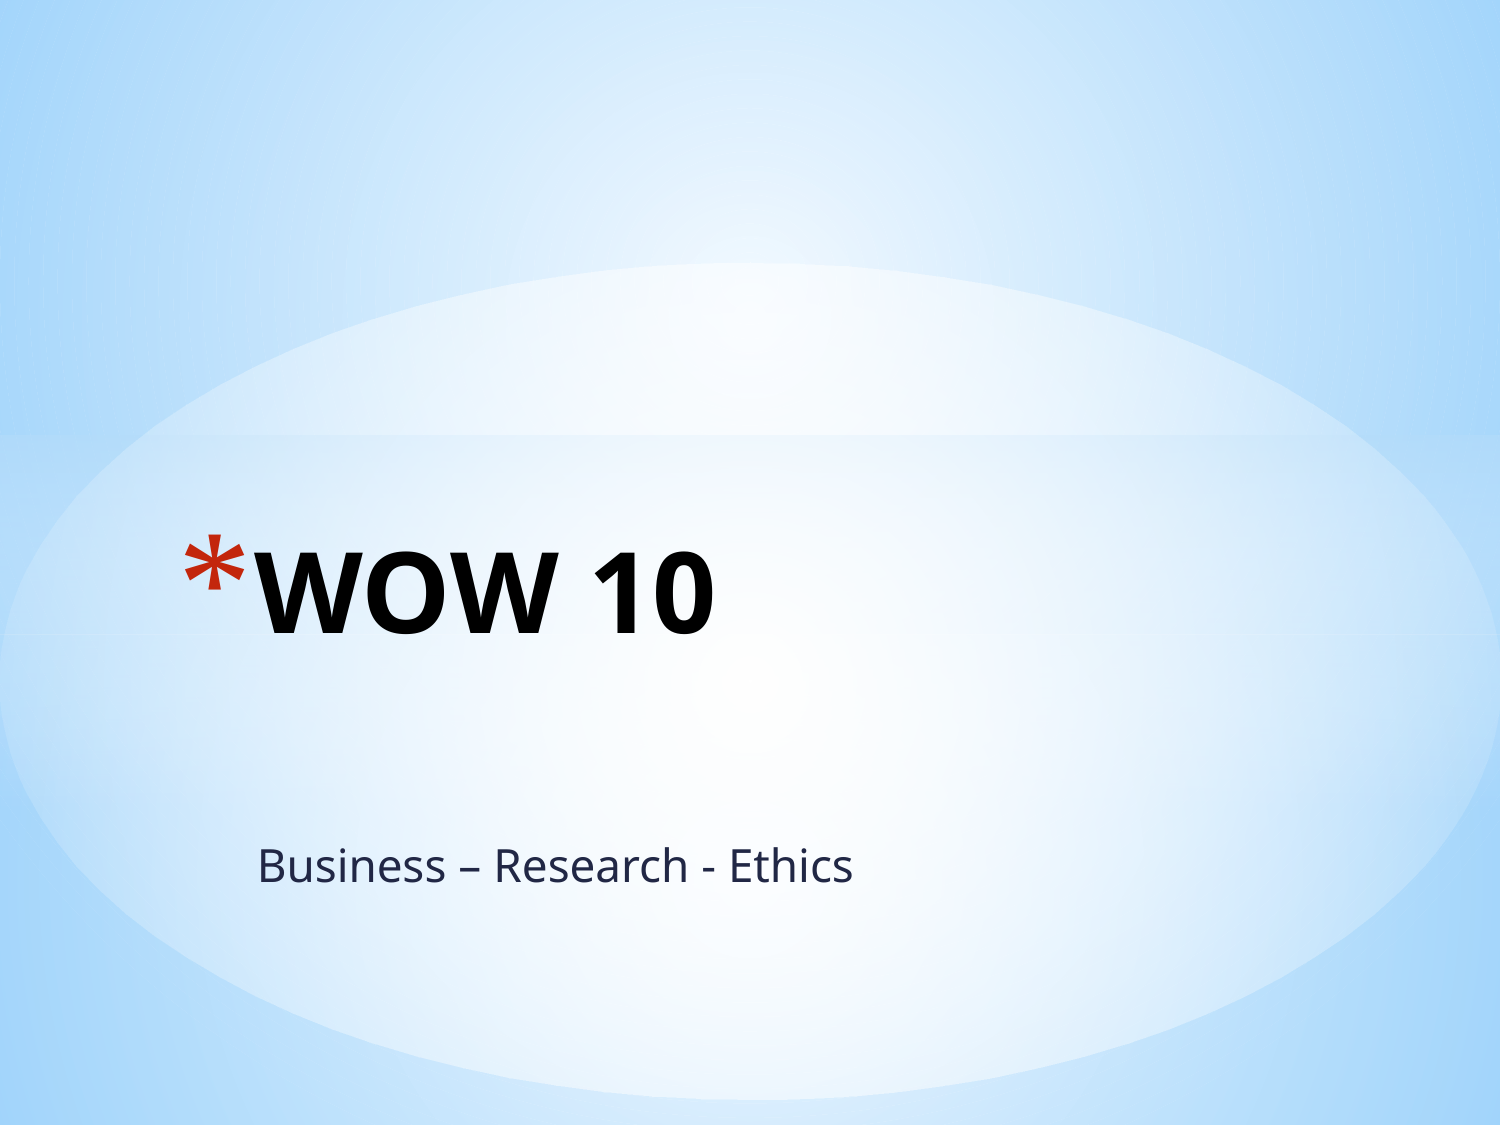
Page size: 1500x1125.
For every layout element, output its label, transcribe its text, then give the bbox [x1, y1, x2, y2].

title WOW 10 [134, 513, 1312, 808]
subtitle Business – Research - Ethics [241, 828, 1167, 974]
